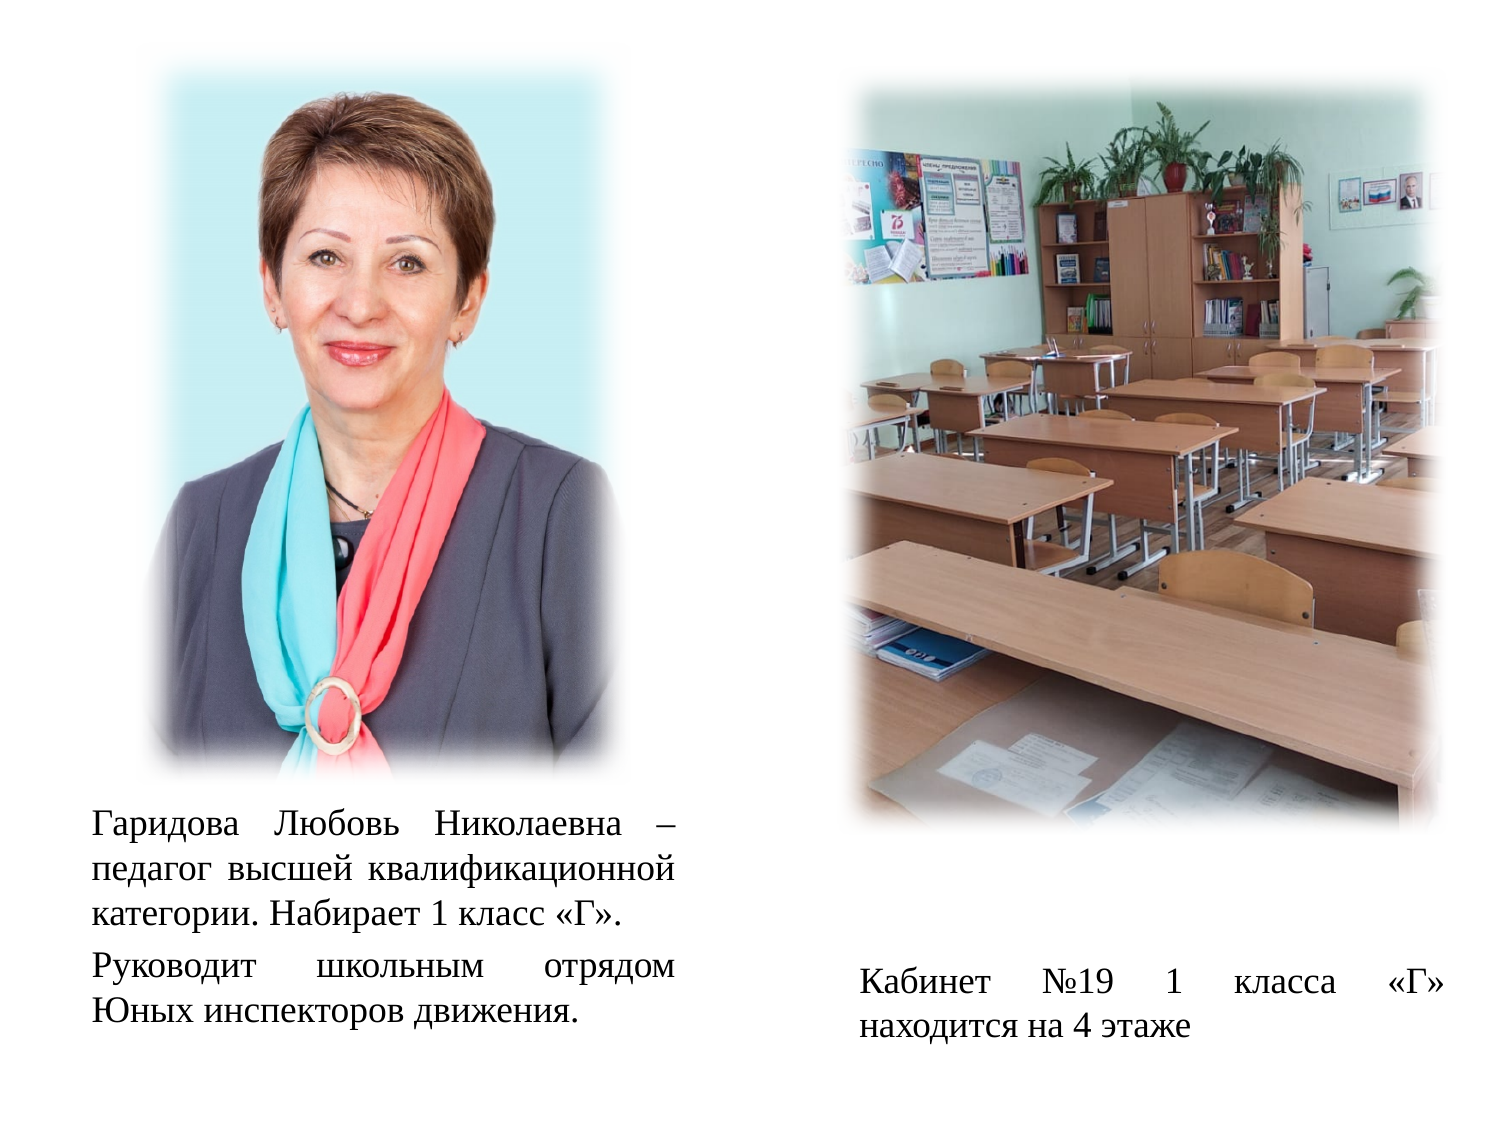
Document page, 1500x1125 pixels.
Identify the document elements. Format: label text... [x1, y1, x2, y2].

picture [135, 42, 632, 786]
picture [837, 66, 1450, 835]
text_box Кабинет №19 1 класса «Г» находится на 4 этаже [844, 78, 1461, 1059]
list Гаридова Любовь Николаевна – педагог высшей квалификационной категории. Набирает 1 класс «Г». Руководит школьным отрядом Юных инспекторов движения. [76, 66, 691, 1059]
